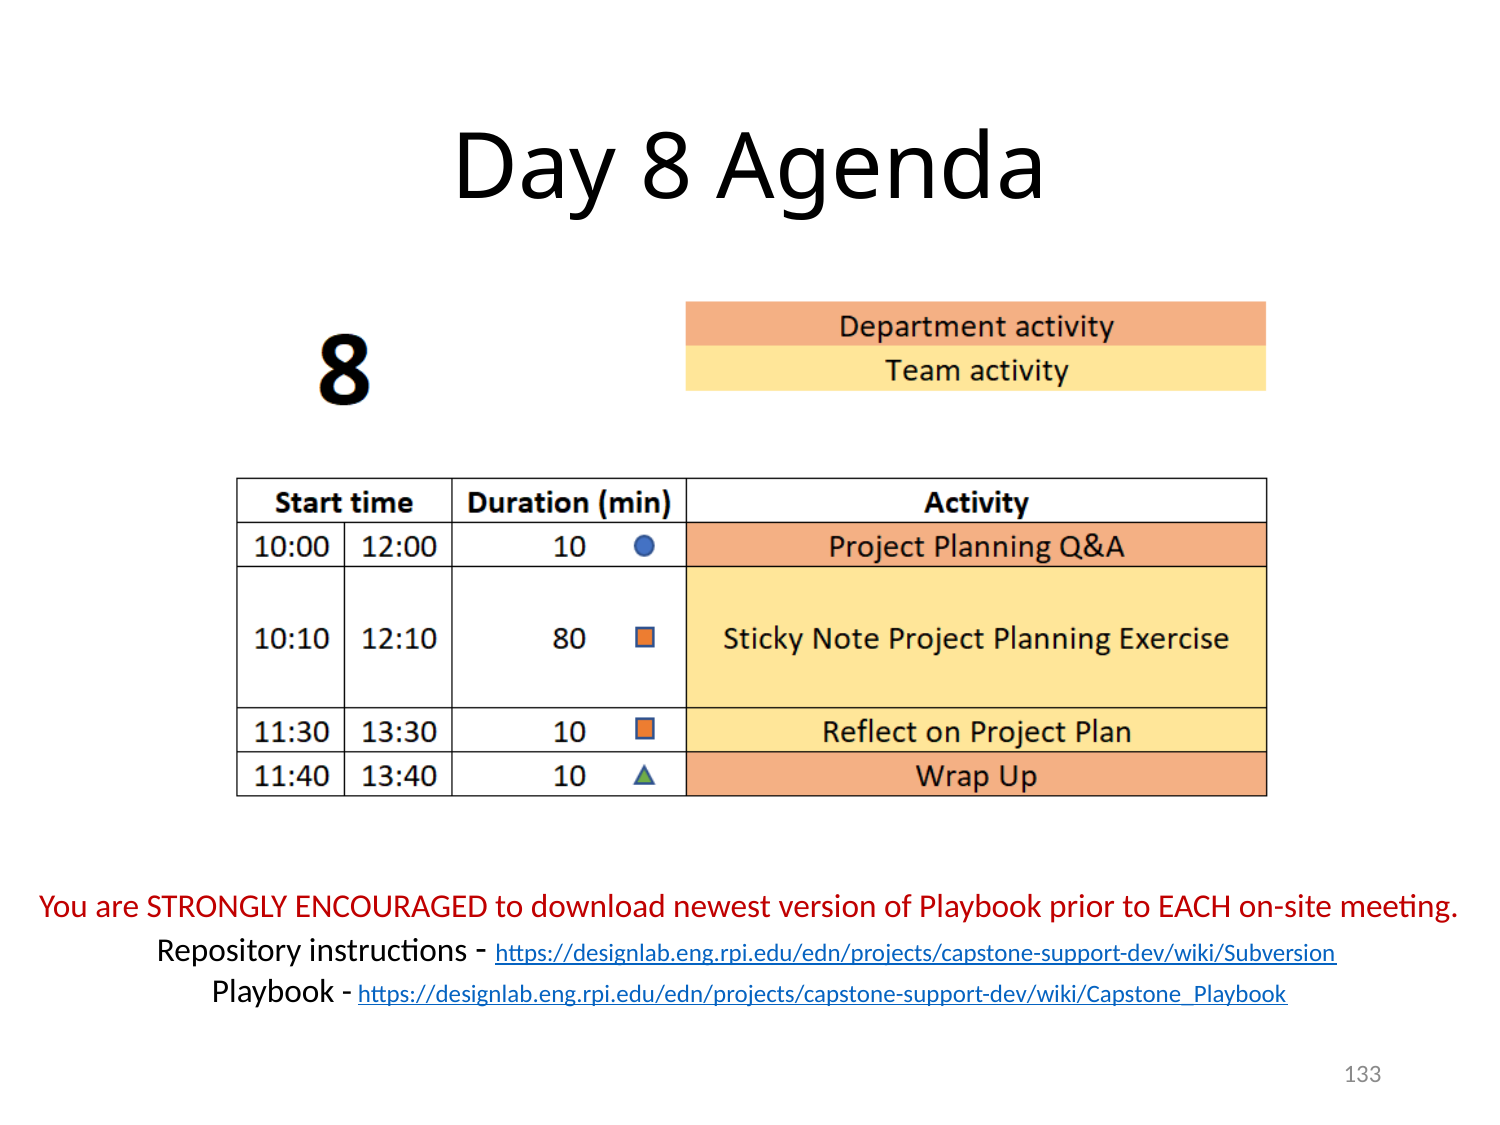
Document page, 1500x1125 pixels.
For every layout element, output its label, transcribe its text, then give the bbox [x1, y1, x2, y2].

text_box You are STRONGLY ENCOURAGED to download newest version of Playbook prior to EACH on-site meeting. Repository instructions - https://designlab.eng.rpi.edu/edn/projects/capstone-support-dev/wiki/Subversion Playbook - https://designlab.eng.rpi.edu/edn/projects/capstone-support-dev/wiki/Capstone_Playbook [24, 876, 1476, 1017]
slide_number 133 [1059, 1042, 1397, 1103]
list [103, 299, 1397, 876]
title Day 8 Agenda [103, 59, 1397, 278]
picture [217, 277, 1283, 829]
